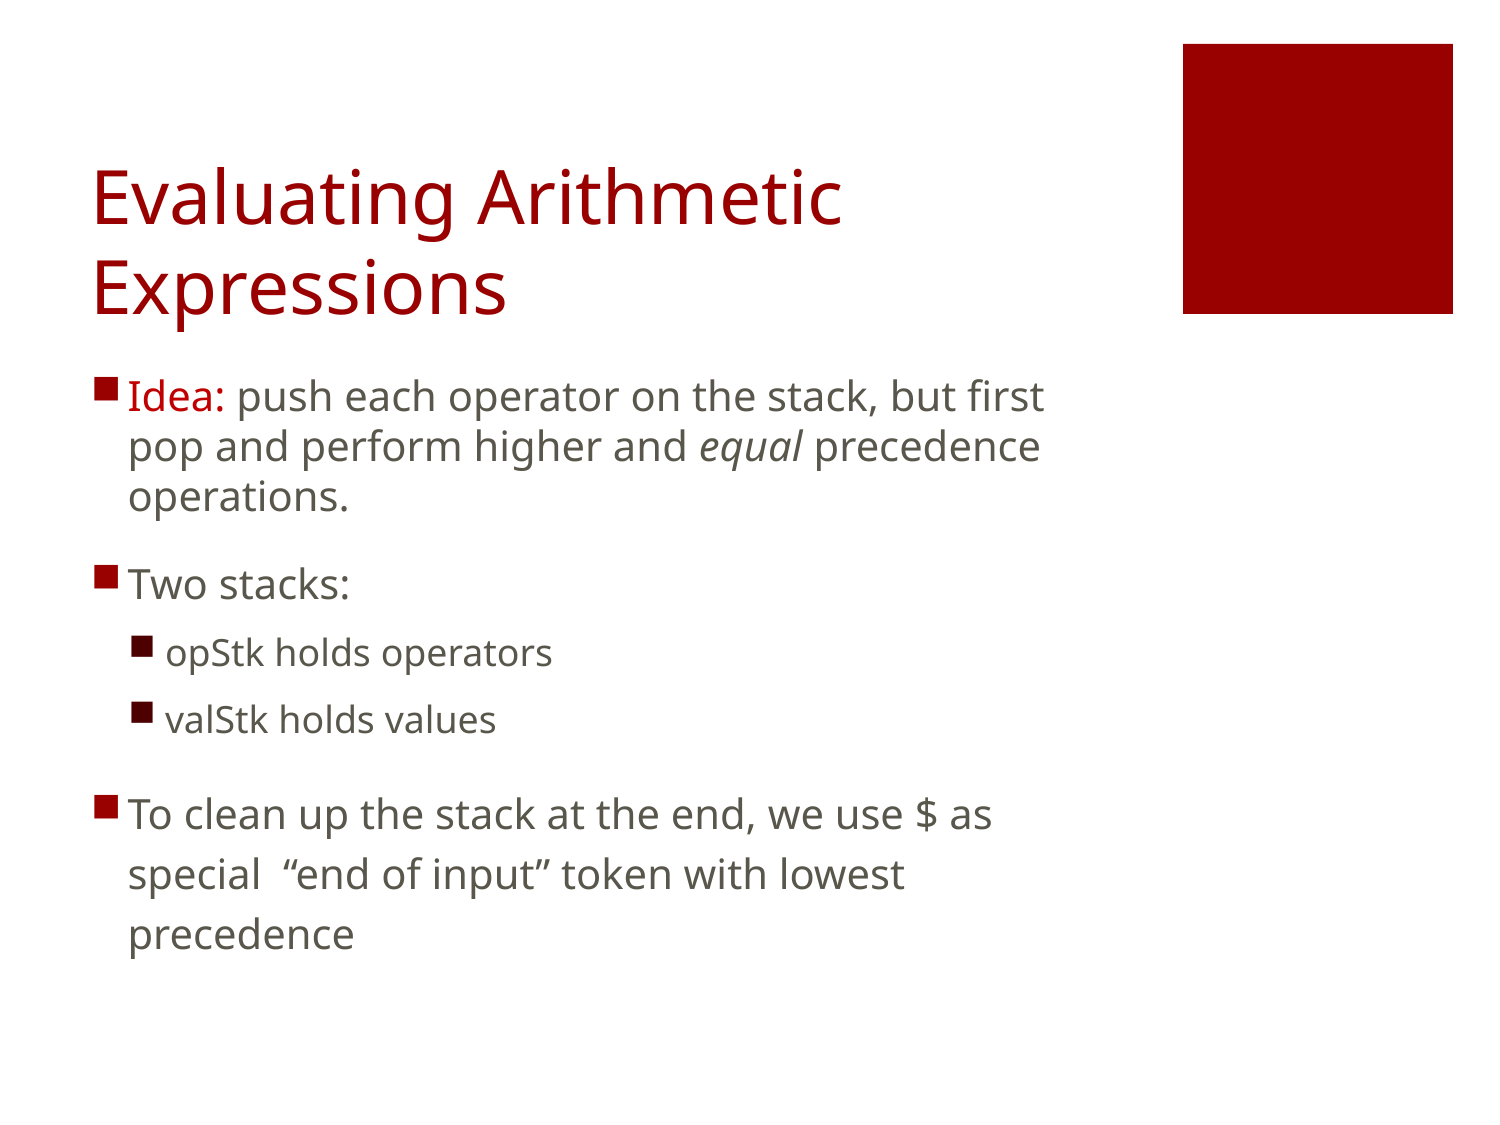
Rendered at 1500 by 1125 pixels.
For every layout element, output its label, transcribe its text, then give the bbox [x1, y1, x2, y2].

title Evaluating Arithmetic Expressions [75, 149, 1143, 338]
list Idea: push each operator on the stack, but first pop and perform higher and equal precedence operations. Two stacks: opStk holds operators valStk holds values To clean up the stack at the end, we use $ as special “end of input” token with lowest precedence [75, 362, 1143, 1005]
